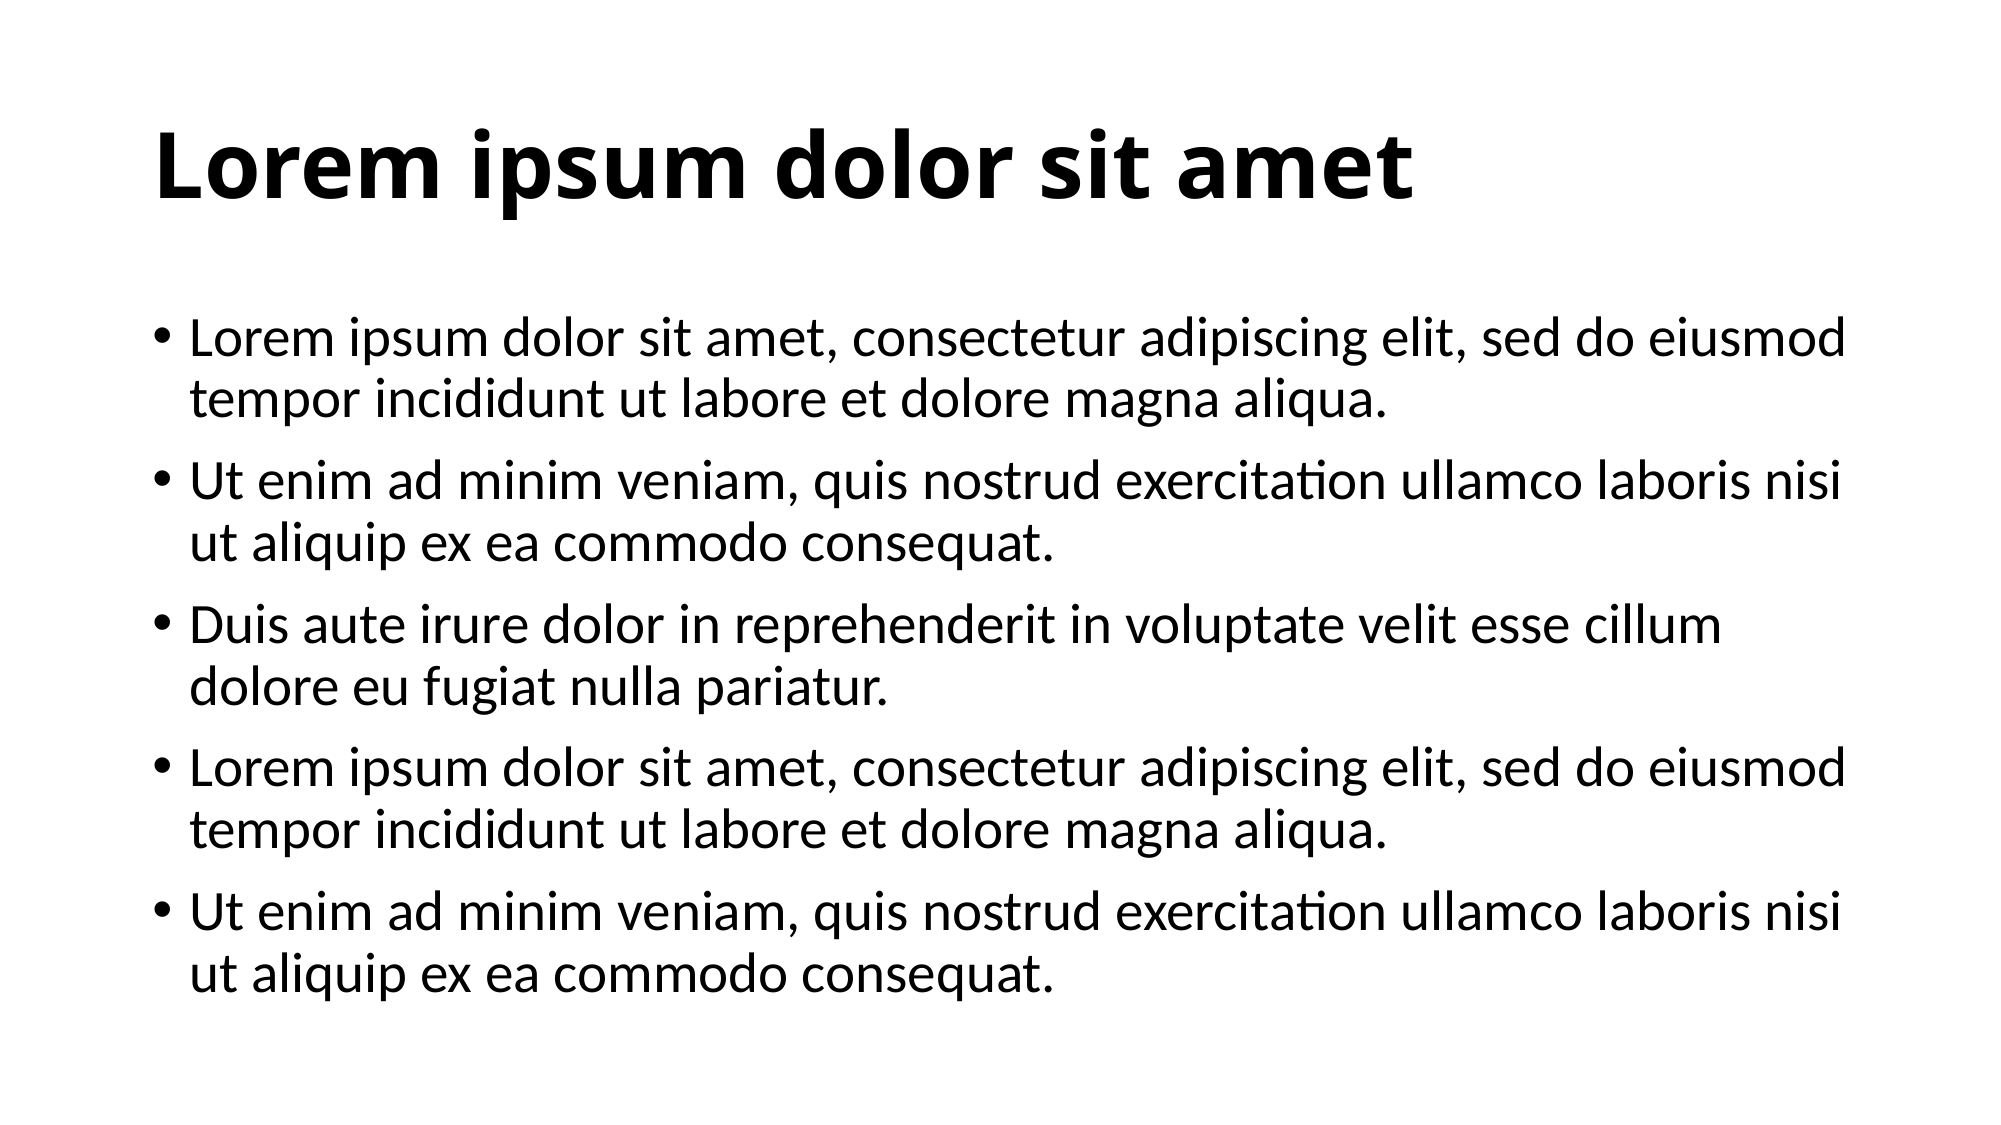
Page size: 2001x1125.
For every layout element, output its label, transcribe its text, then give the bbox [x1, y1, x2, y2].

title Lorem ipsum dolor sit amet [137, 59, 1863, 278]
list Lorem ipsum dolor sit amet, consectetur adipiscing elit, sed do eiusmod tempor incididunt ut labore et dolore magna aliqua. Ut enim ad minim veniam, quis nostrud exercitation ullamco laboris nisi ut aliquip ex ea commodo consequat. Duis aute irure dolor in reprehenderit in voluptate velit esse cillum dolore eu fugiat nulla pariatur. Lorem ipsum dolor sit amet, consectetur adipiscing elit, sed do eiusmod tempor incididunt ut labore et dolore magna aliqua. Ut enim ad minim veniam, quis nostrud exercitation ullamco laboris nisi ut aliquip ex ea commodo consequat. [137, 299, 1863, 1014]
